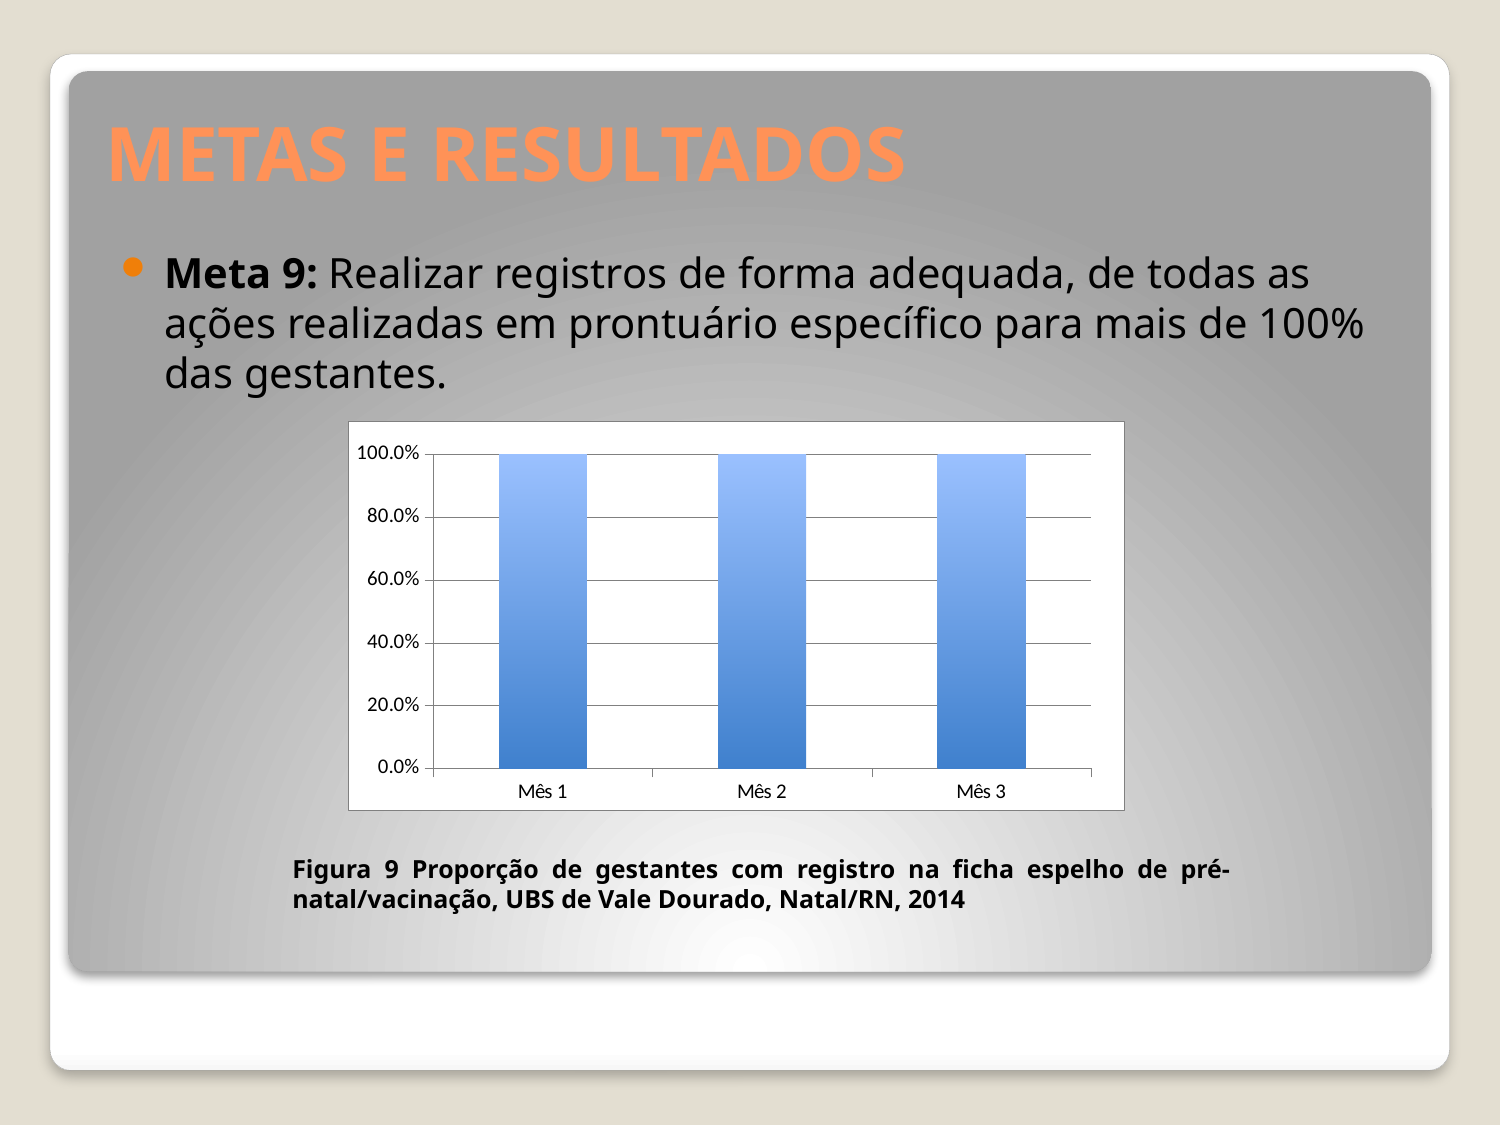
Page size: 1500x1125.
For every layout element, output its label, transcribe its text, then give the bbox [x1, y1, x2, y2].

text_box Figura 9 Proporção de gestantes com registro na ficha espelho de pré-natal/vacinação, UBS de Vale Dourado, Natal/RN, 2014 [277, 846, 1247, 951]
title METAS E RESULTADOS [90, 30, 1434, 204]
chart [348, 420, 1125, 811]
list Meta 9: Realizar registros de forma adequada, de todas as ações realizadas em prontuário específico para mais de 100% das gestantes. [90, 231, 1434, 919]
